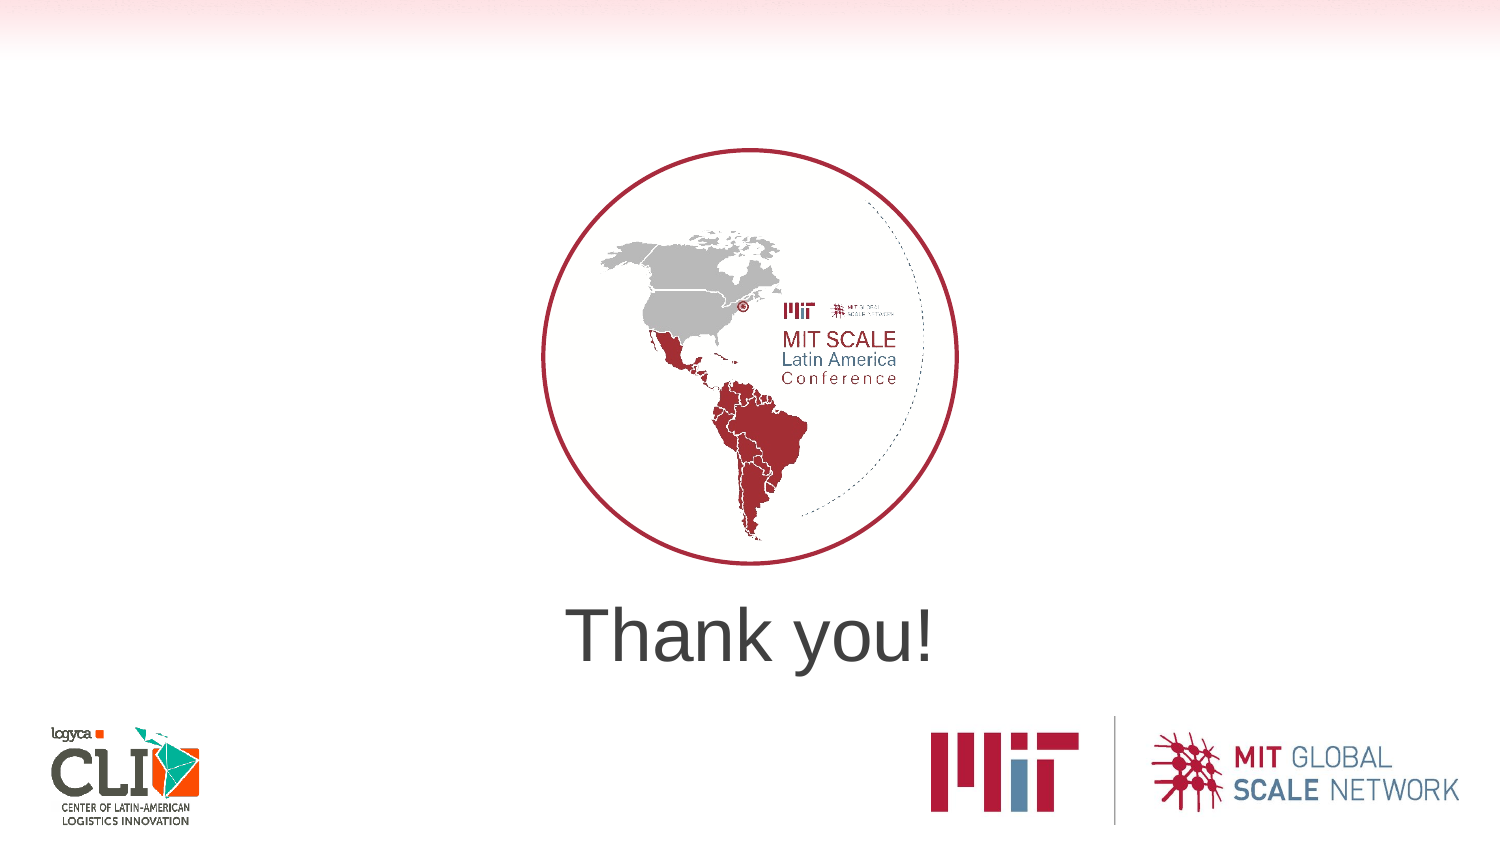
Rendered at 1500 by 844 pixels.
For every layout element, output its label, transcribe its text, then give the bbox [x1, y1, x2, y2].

picture [41, 717, 207, 813]
picture [584, 200, 939, 556]
picture [51, 815, 197, 836]
picture [931, 716, 1459, 825]
list Thank you! [0, 584, 1500, 679]
